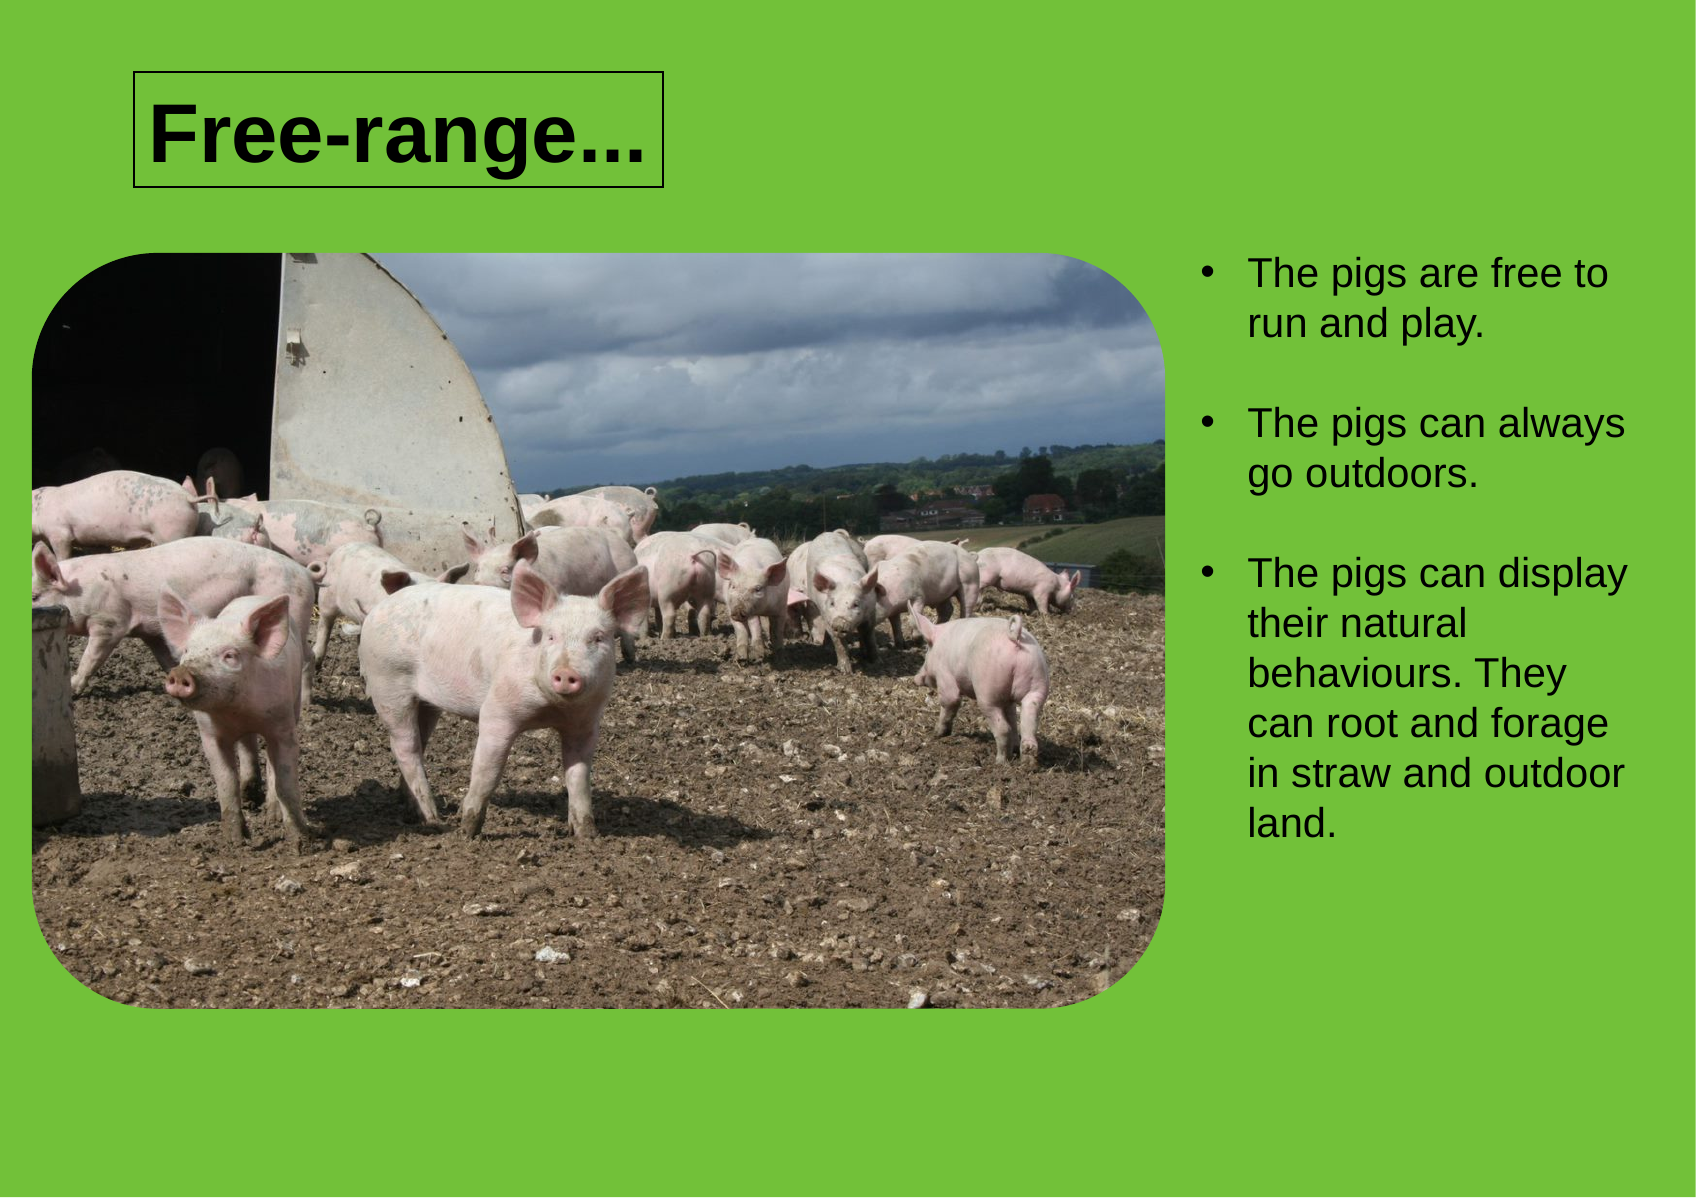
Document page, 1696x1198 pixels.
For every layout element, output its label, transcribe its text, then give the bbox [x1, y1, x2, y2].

text_box Free-range... [133, 72, 664, 187]
picture [31, 252, 1166, 1009]
text_box The pigs are free to run and play. The pigs can always go outdoors. The pigs can display their natural behaviours. They can root and forage in straw and outdoor land. [1185, 238, 1696, 1054]
